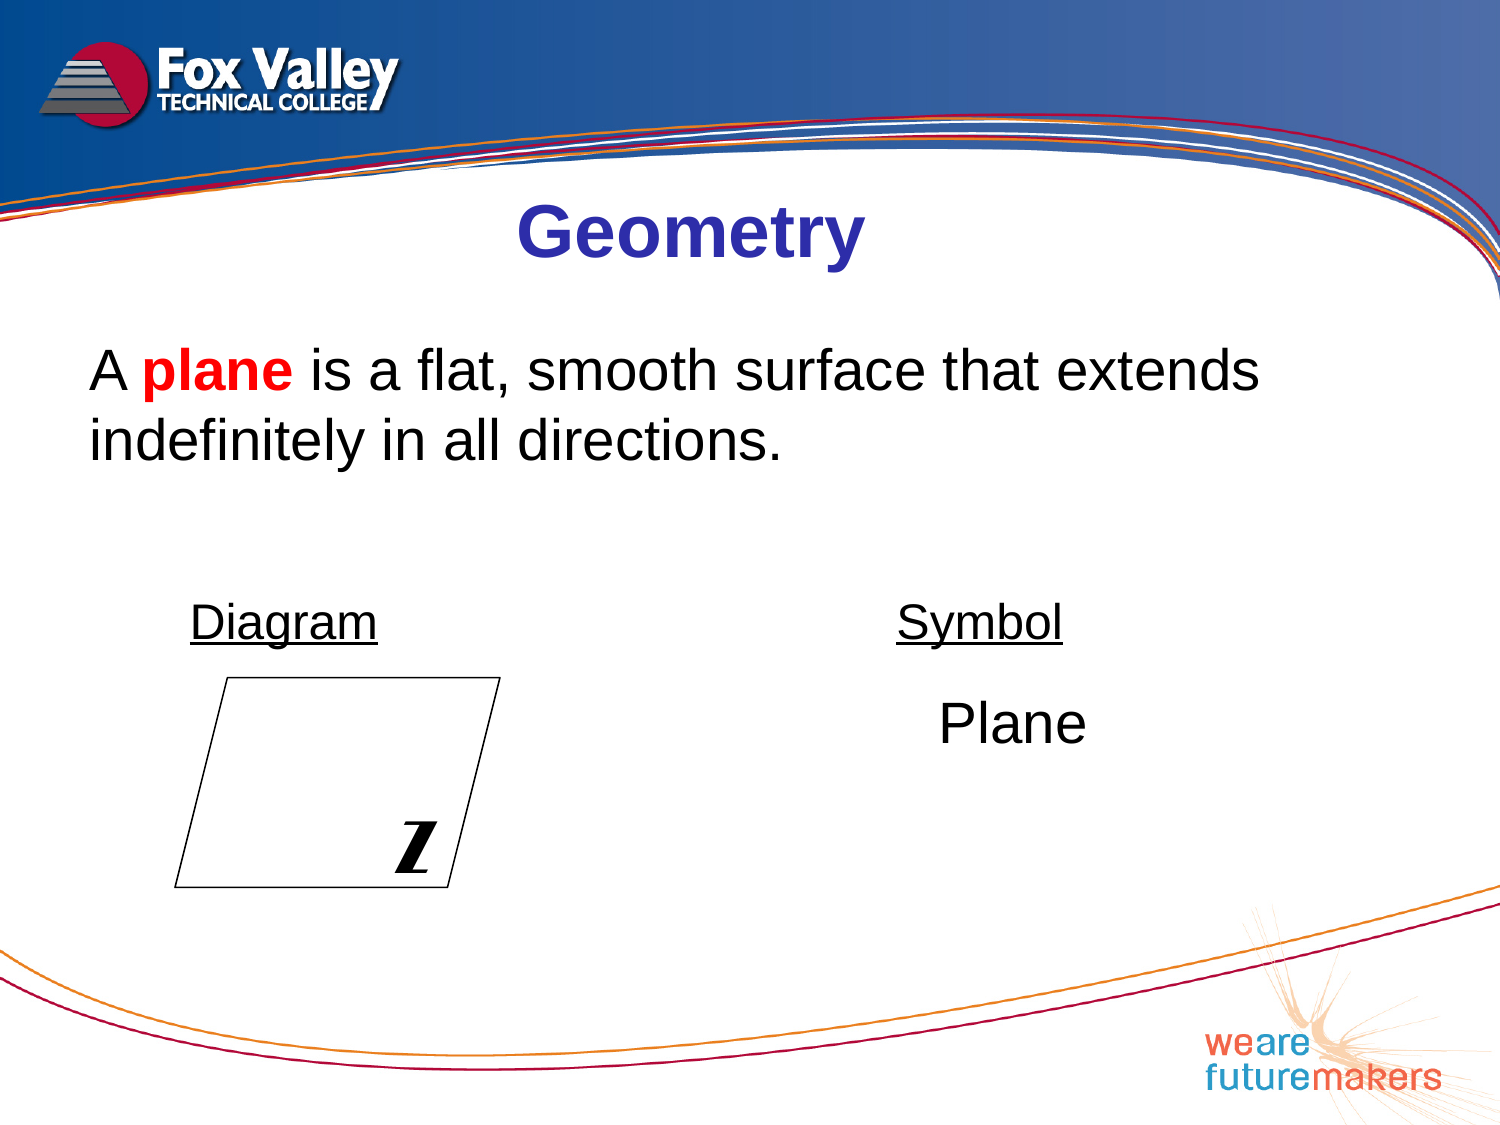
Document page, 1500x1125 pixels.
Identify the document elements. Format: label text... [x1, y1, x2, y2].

text_box [174, 677, 500, 888]
picture [0, 0, 1500, 1125]
text_box A plane is a flat, smooth surface that extends indefinitely in all directions. [74, 324, 1413, 480]
text_box Diagram Symbol [174, 581, 1388, 657]
text_box Geometry [501, 174, 883, 280]
